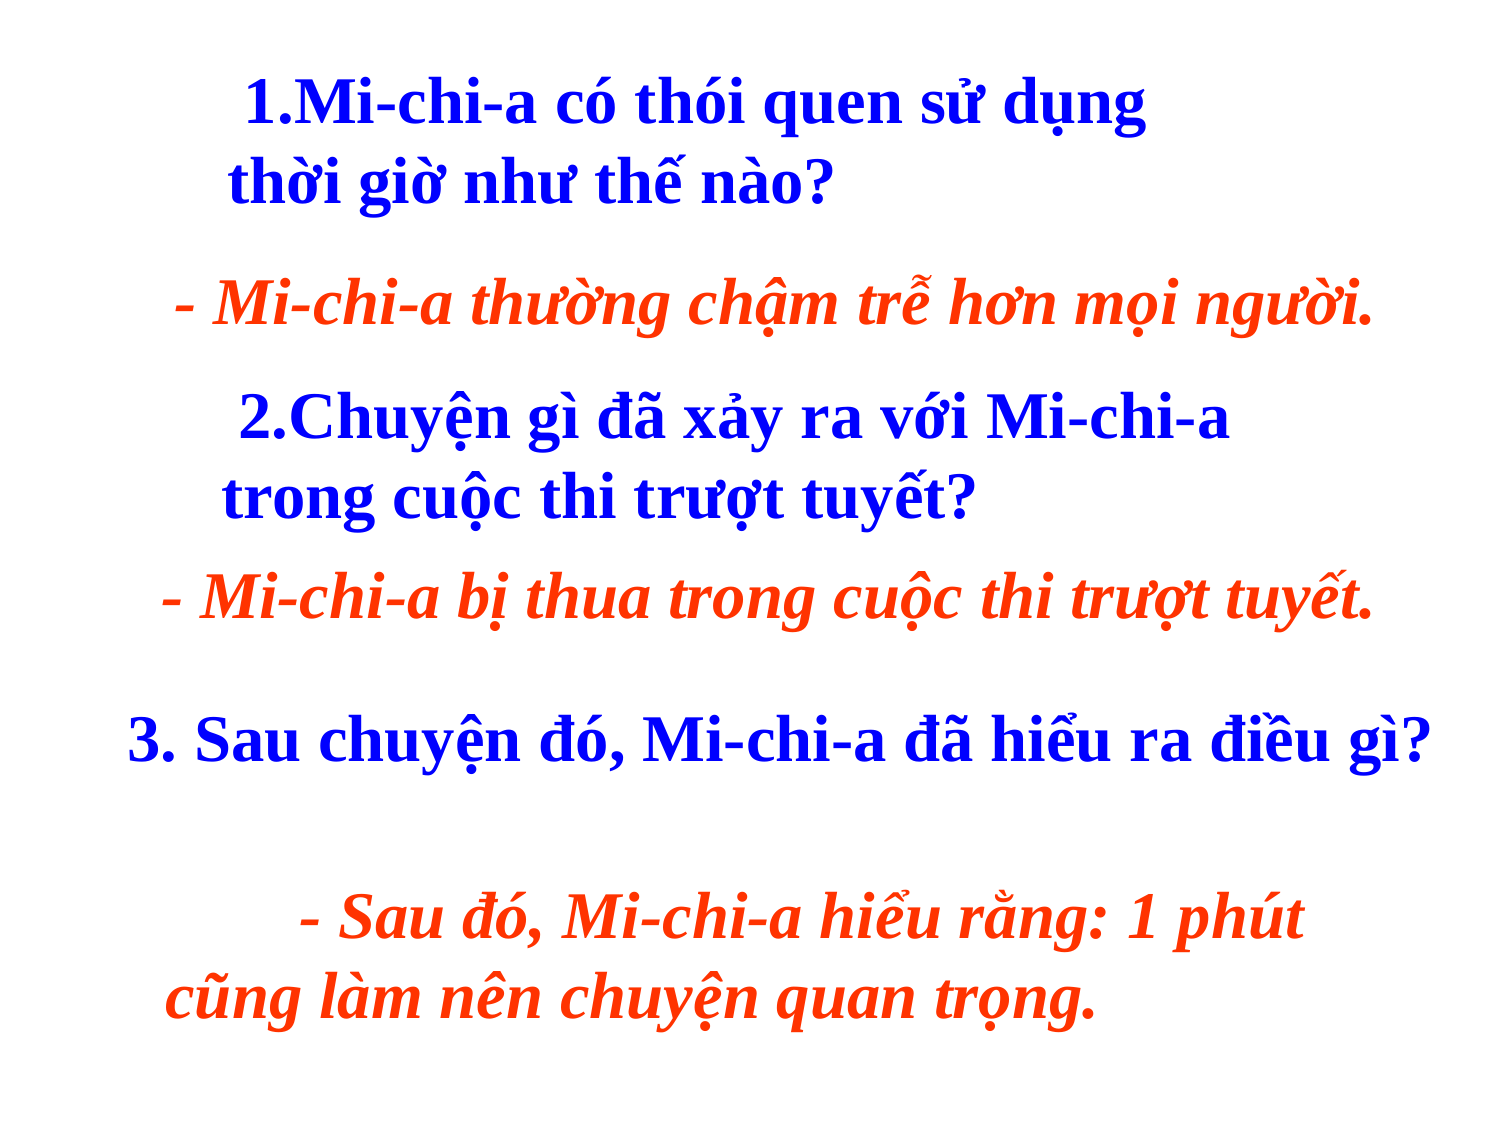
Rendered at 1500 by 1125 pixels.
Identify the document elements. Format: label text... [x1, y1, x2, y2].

text_box 3. Sau chuyện đó, Mi-chi-a đã hiểu ra điều gì? [112, 687, 1475, 783]
text_box 2.Chuyện gì đã xảy ra với Mi-chi-a trong cuộc thi trượt tuyết? [206, 364, 1270, 539]
text_box - Mi-chi-a thường chậm trễ hơn mọi người. [43, 250, 1394, 346]
text_box - Mi-chi-a bị thua trong cuộc thi trượt tuyết. [30, 544, 1431, 640]
text_box - Sau đó, Mi-chi-a hiểu rằng: 1 phút cũng làm nên chuyện quan trọng. [150, 864, 1394, 1039]
text_box 1.Mi-chi-a có thói quen sử dụng thời giờ như thế nào? [212, 49, 1275, 225]
